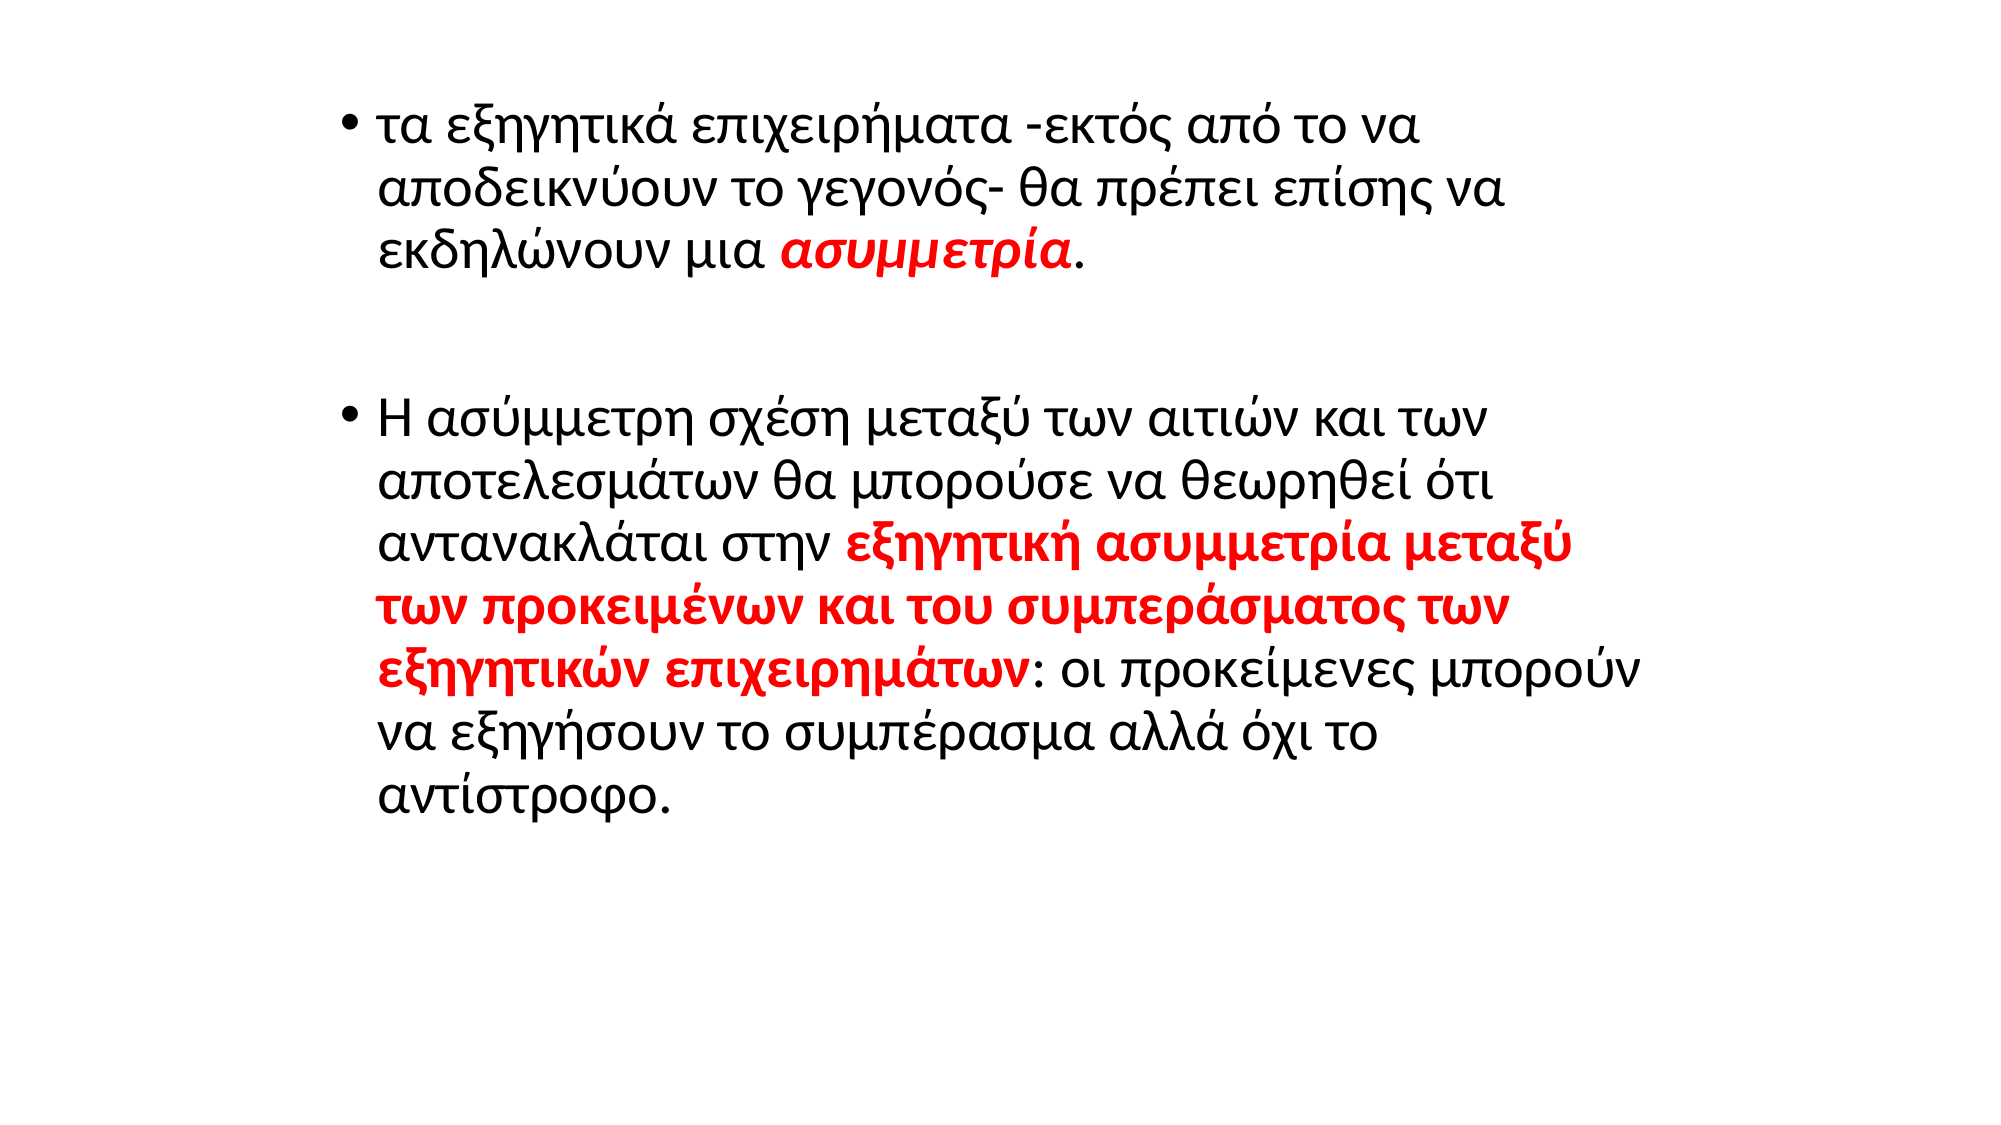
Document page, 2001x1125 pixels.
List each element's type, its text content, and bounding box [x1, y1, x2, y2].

list τα εξηγητικά επιχειρήματα -εκτός από το να αποδεικνύουν το γεγονός- θα πρέπει επίσης να εκδηλώνουν μια ασυμμετρία. Η ασύμμετρη σχέση μεταξύ των αιτιών και των αποτελεσμάτων θα μπορούσε να θεωρηθεί ότι αντανακλάται στην εξηγητική ασυμμετρία μεταξύ των προκειμένων και του συμπεράσματος των εξηγητικών επιχειρημάτων: οι προκείμενες μπορούν να εξηγήσουν το συμπέρασμα αλλά όχι το αντίστροφο. [324, 85, 1675, 1005]
